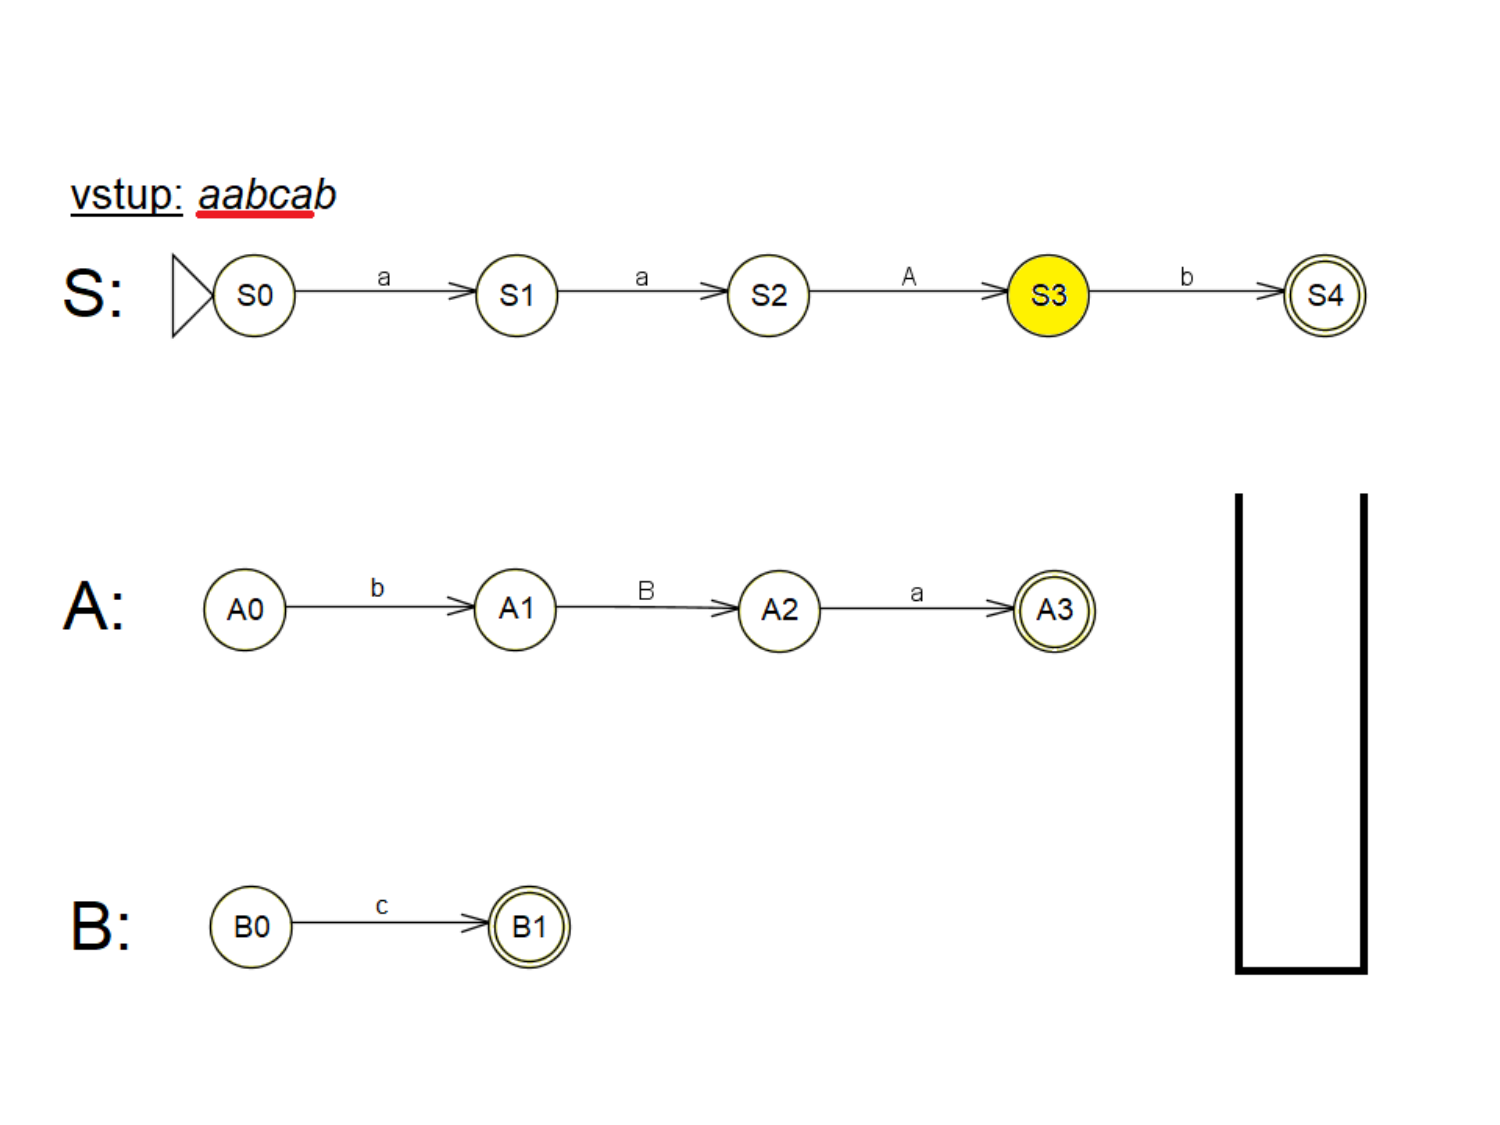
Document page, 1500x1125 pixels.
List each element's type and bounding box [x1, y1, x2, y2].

picture [24, 127, 1476, 998]
